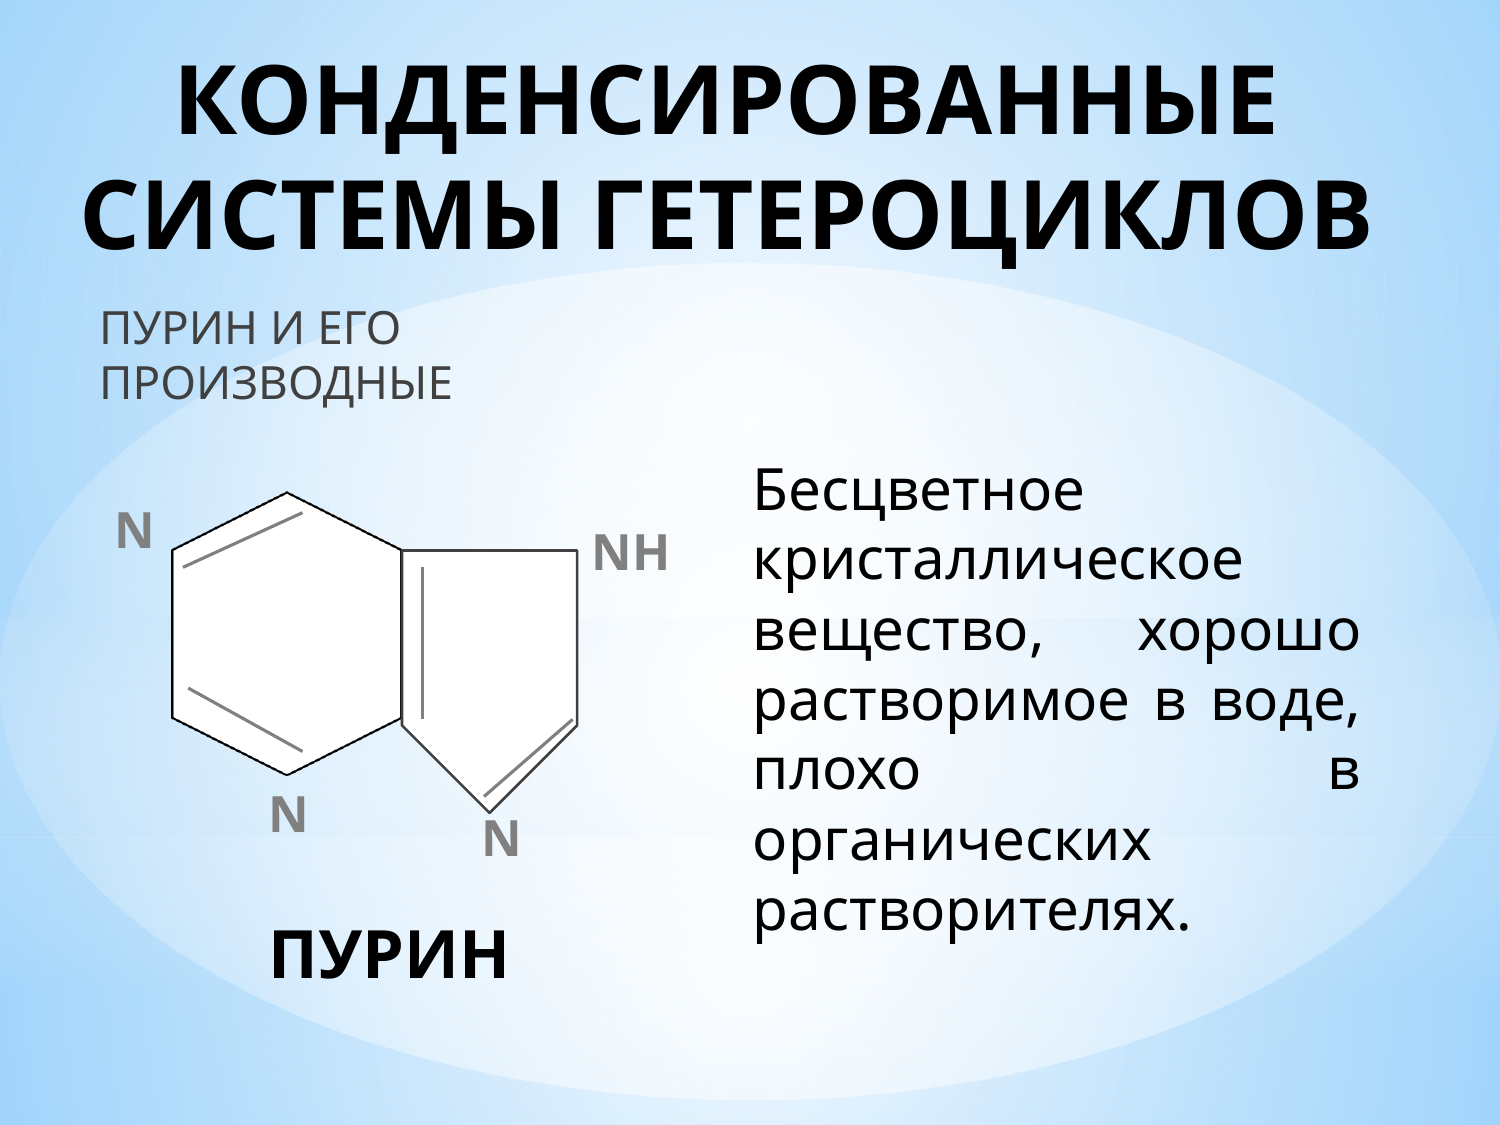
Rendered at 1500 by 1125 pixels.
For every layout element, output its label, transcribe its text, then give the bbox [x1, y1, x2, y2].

text_box Бесцветное кристаллическое вещество, хорошо растворимое в воде, плохо в органических растворителях. [738, 444, 1376, 949]
text_box [407, 549, 579, 798]
text_box N [253, 784, 384, 850]
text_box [182, 512, 303, 568]
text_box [187, 687, 303, 752]
title КОНДЕНСИРОВАННЫЕ СИСТЕМЫ ГЕТЕРОЦИКЛОВ [17, 30, 1436, 219]
text_box ПУРИН [253, 904, 668, 999]
picture [170, 491, 403, 776]
list ПУРИН И ЕГО ПРОИЗВОДНЫЕ [76, 290, 750, 492]
text_box NН [577, 512, 707, 588]
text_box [483, 719, 573, 797]
text_box N [466, 798, 597, 874]
text_box N [100, 491, 168, 567]
